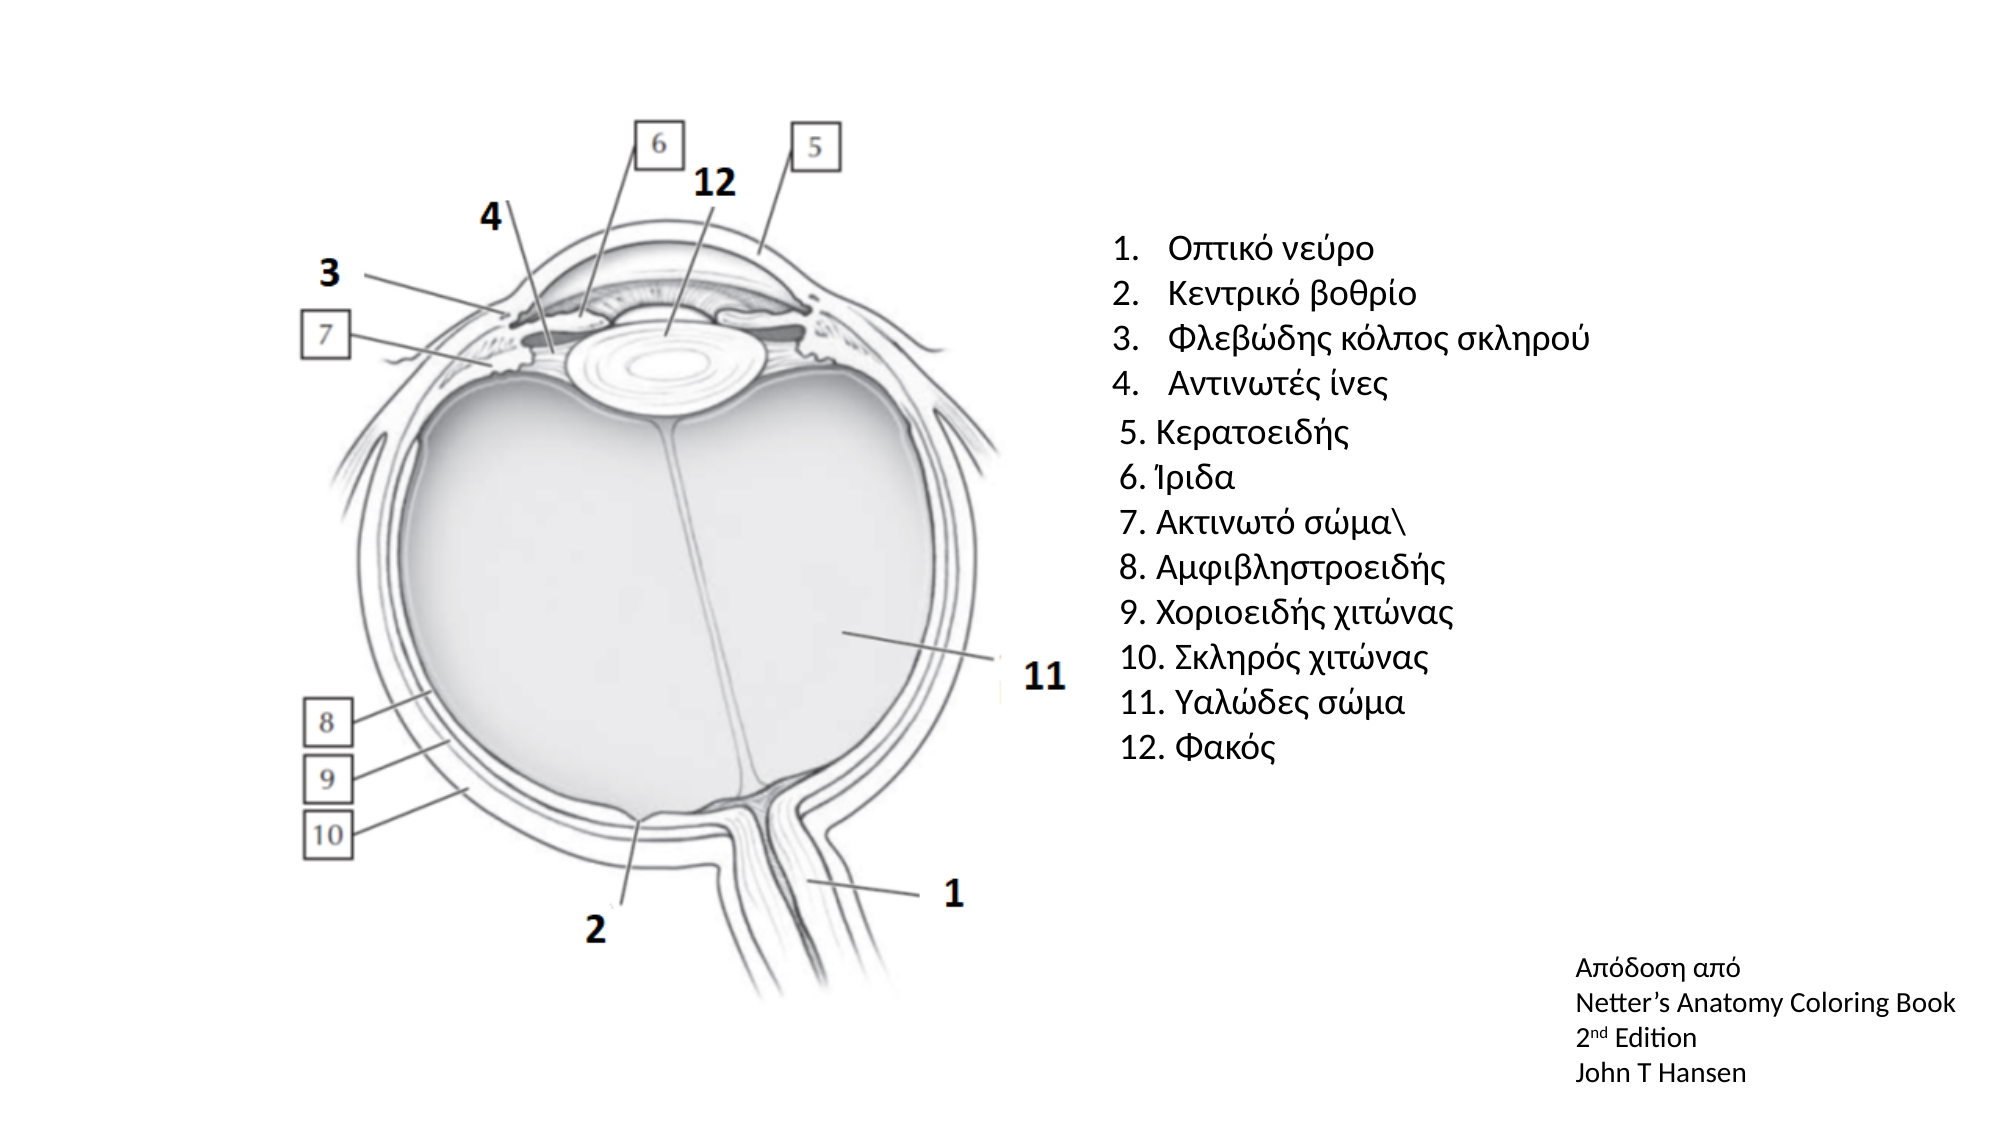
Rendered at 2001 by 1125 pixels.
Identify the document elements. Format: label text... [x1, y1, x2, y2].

text_box 5. Κερατοειδής 6. Ίριδα 7. Ακτινωτό σώμα\ 8. Αμφιβληστροειδής 9. Χοριοειδής χιτώνας 10. Σκληρός χιτώνας 11. Υαλώδες σώμα 12. Φακός [1104, 500, 1469, 775]
picture [244, 85, 1078, 1040]
text_box Απόδοση από Netter’s Anatomy Coloring Book 2nd Edition John T Hansen [1560, 940, 1972, 1096]
text_box Οπτικό νεύρο Κεντρικό βοθρίο Φλεβώδης κόλπος σκληρού Αντινωτές ίνες [1097, 215, 1607, 500]
